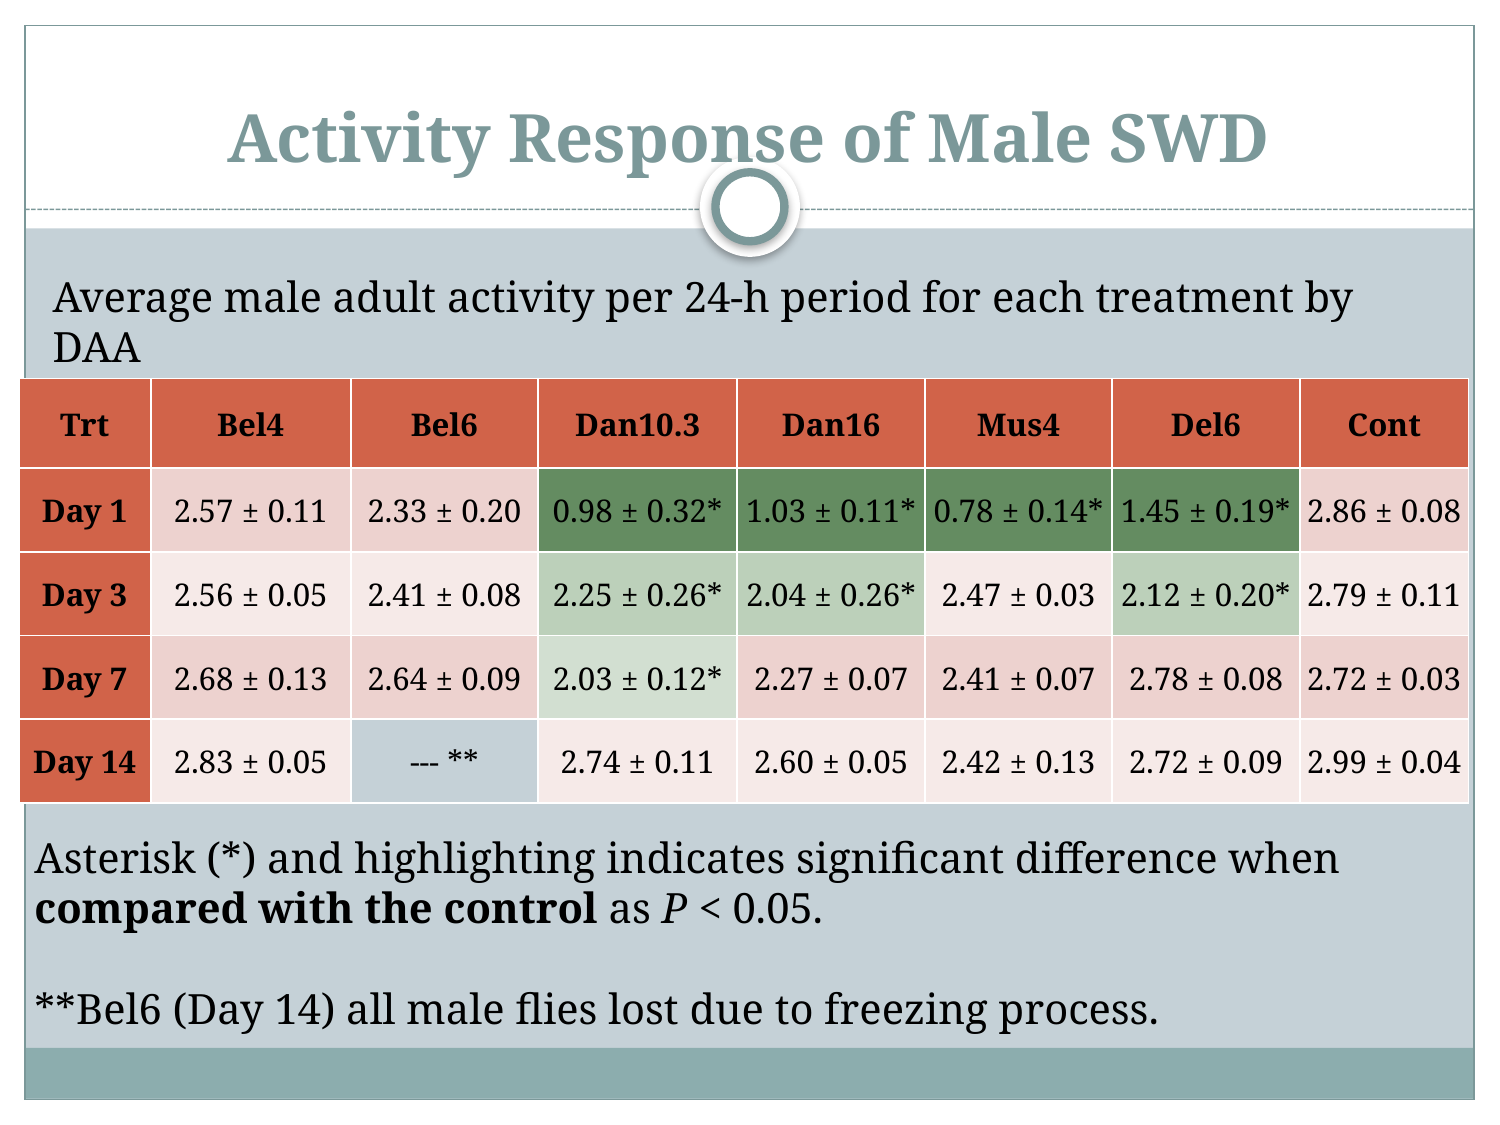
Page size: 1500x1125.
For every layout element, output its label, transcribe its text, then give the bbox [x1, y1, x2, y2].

table_cell 2.68 ± 0.13 [152, 636, 350, 718]
table_cell 2.41 ± 0.07 [926, 636, 1111, 718]
table_cell --- ** [352, 720, 537, 802]
table_cell 2.74 ± 0.11 [539, 720, 736, 802]
table_cell 2.12 ± 0.20* [1113, 553, 1299, 635]
table_cell 2.27 ± 0.07 [738, 636, 924, 718]
table_cell 2.33 ± 0.20 [352, 469, 537, 551]
table_header Cont [1301, 379, 1468, 467]
table_cell 2.03 ± 0.12* [539, 636, 736, 718]
table_header Mus4 [926, 379, 1111, 467]
table_cell Day 3 [20, 553, 150, 635]
table_header Del6 [1113, 379, 1299, 467]
table_cell 1.45 ± 0.19* [1113, 469, 1299, 551]
table_cell 2.83 ± 0.05 [152, 720, 350, 802]
table_cell 2.60 ± 0.05 [738, 720, 924, 802]
table_header Dan10.3 [539, 379, 736, 467]
table_header Dan16 [738, 379, 924, 467]
table_cell 2.72 ± 0.09 [1113, 720, 1299, 802]
text_box Asterisk (*) and highlighting indicates significant difference when compared with the control as P < 0.05. **Bel6 (Day 14) all male flies lost due to freezing process. [19, 824, 1481, 1040]
table_cell Day 1 [20, 469, 150, 551]
table_cell 2.41 ± 0.08 [352, 553, 537, 635]
title Activity Response of Male SWD [102, 12, 1396, 183]
table_header Trt [20, 379, 150, 467]
table_cell 1.03 ± 0.11* [738, 469, 924, 551]
table_cell 2.56 ± 0.05 [152, 553, 350, 635]
table_cell 0.98 ± 0.32* [539, 469, 736, 551]
text_box Average male adult activity per 24-h period for each treatment by DAA [37, 263, 1450, 378]
table_cell 2.99 ± 0.04 [1301, 720, 1468, 802]
table_cell 2.04 ± 0.26* [738, 553, 924, 635]
table_cell Day 14 [20, 720, 150, 802]
table_cell 0.78 ± 0.14* [926, 469, 1111, 551]
table_cell 2.86 ± 0.08 [1301, 469, 1468, 551]
table_cell 2.47 ± 0.03 [926, 553, 1111, 635]
table_cell 2.72 ± 0.03 [1301, 636, 1468, 718]
table_cell 2.64 ± 0.09 [352, 636, 537, 718]
table_cell 2.78 ± 0.08 [1113, 636, 1299, 718]
table_cell 2.57 ± 0.11 [152, 469, 350, 551]
table_cell 2.42 ± 0.13 [926, 720, 1111, 802]
table_cell 2.25 ± 0.26* [539, 553, 736, 635]
table_header Bel4 [152, 379, 350, 467]
table_cell 2.79 ± 0.11 [1301, 553, 1468, 635]
table_cell Day 7 [20, 636, 150, 718]
table_header Bel6 [352, 379, 537, 467]
